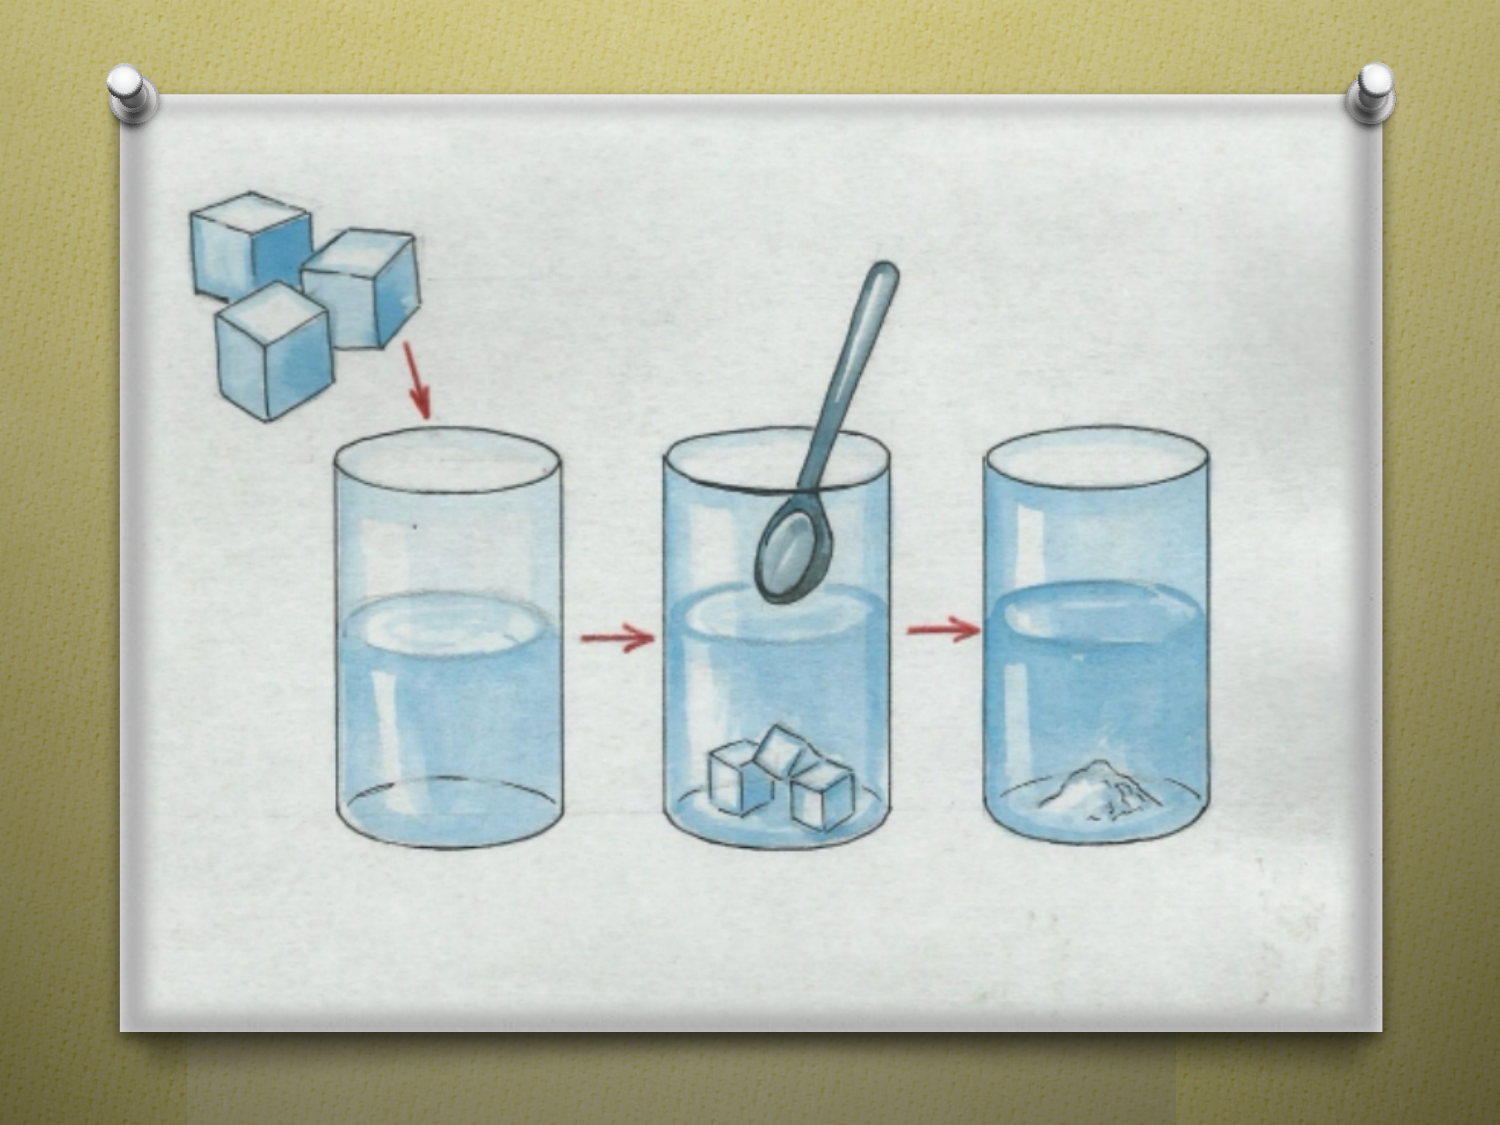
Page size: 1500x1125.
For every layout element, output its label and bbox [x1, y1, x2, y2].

picture [75, 29, 1439, 1032]
